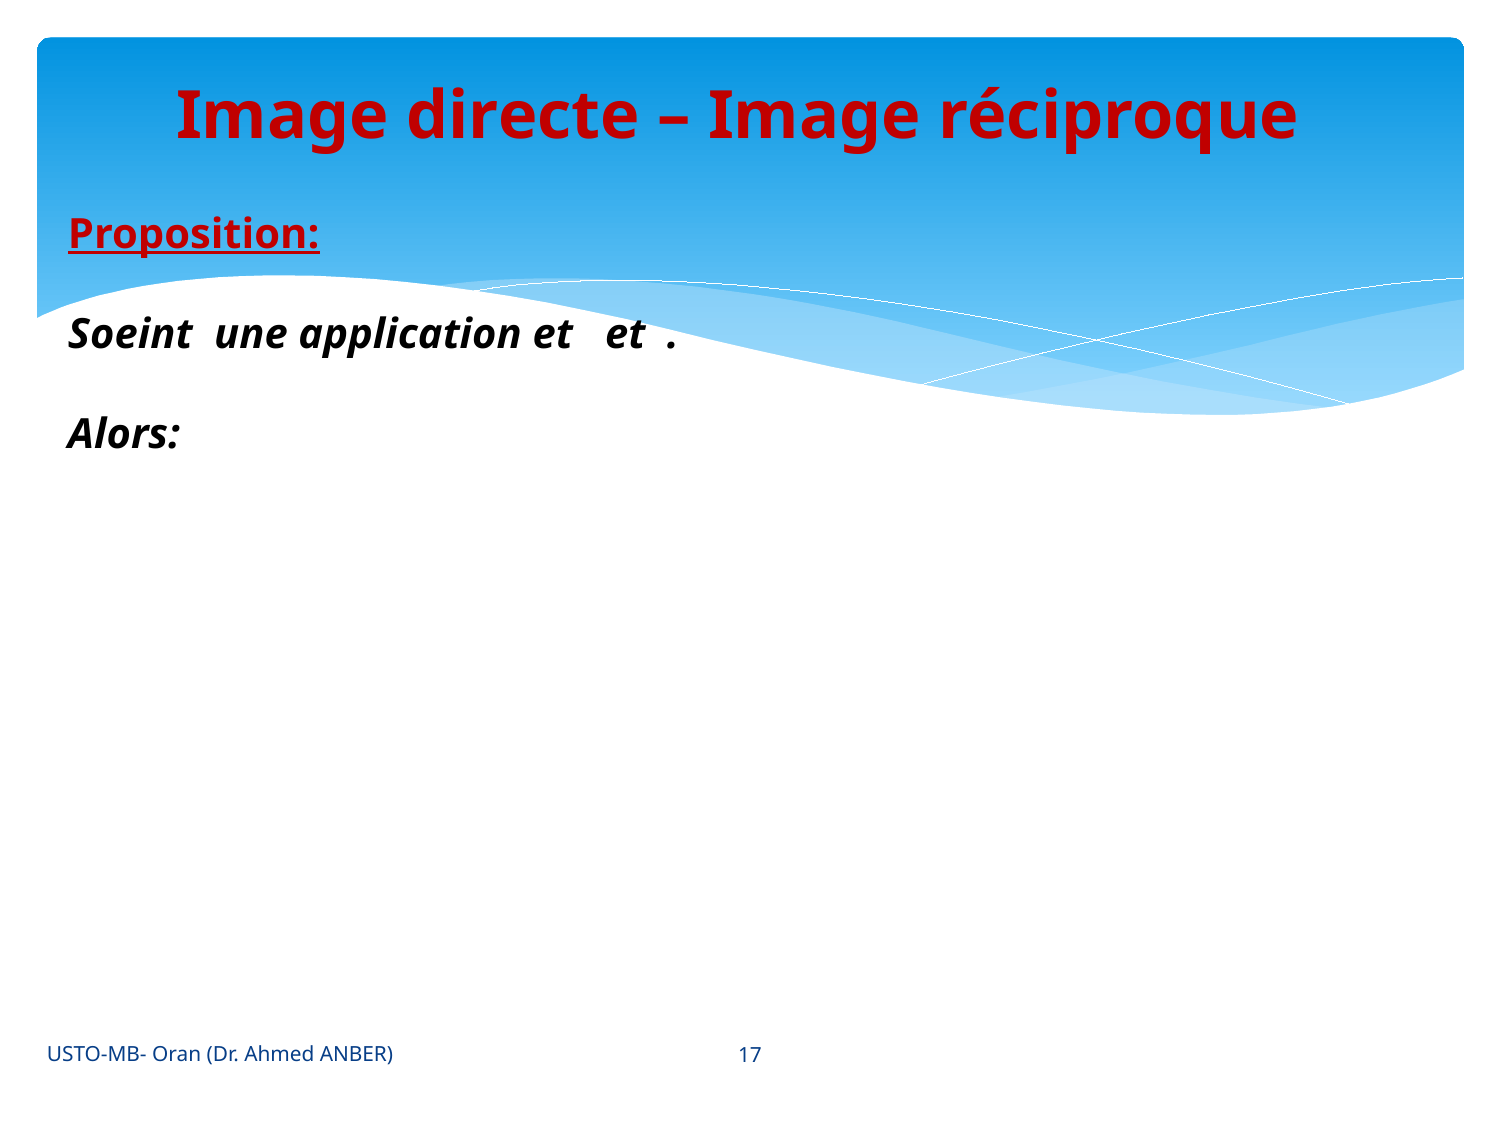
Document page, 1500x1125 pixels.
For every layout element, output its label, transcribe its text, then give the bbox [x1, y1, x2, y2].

slide_number 17 [654, 1025, 846, 1086]
text_box Image directe – Image réciproque [123, 64, 1353, 160]
footer USTO-MB- Oran (Dr. Ahmed ANBER) [31, 1023, 653, 1084]
